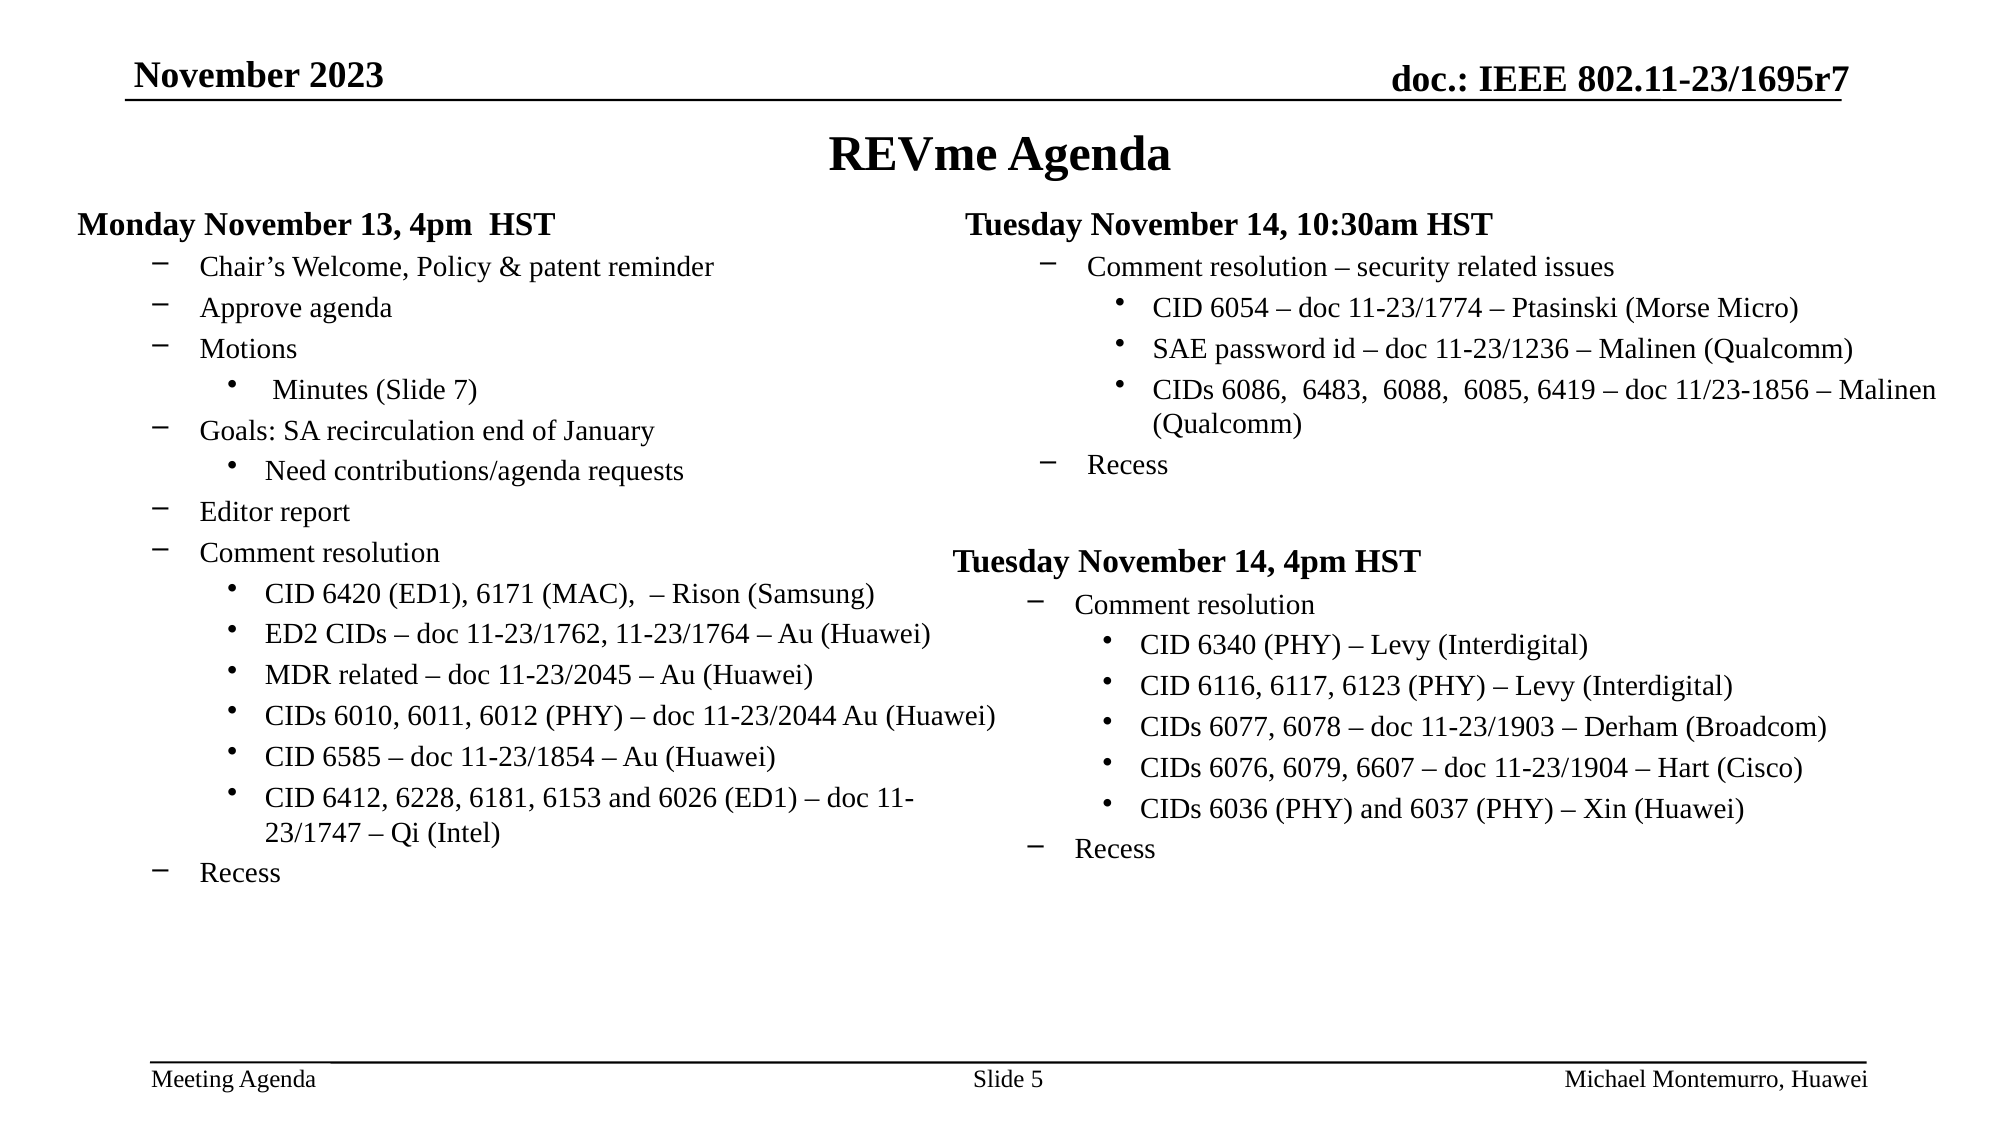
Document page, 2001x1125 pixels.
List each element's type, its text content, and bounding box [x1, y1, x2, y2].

text_box Tuesday November 14, 4pm HST Comment resolution CID 6340 (PHY) – Levy (Interdigital) CID 6116, 6117, 6123 (PHY) – Levy (Interdigital) CIDs 6077, 6078 – doc 11-23/1903 – Derham (Broadcom) CIDs 6076, 6079, 6607 – doc 11-23/1904 – Hart (Cisco) CIDs 6036 (PHY) and 6037 (PHY) – Xin (Huawei) Recess [937, 539, 1963, 838]
slide_number Slide 5 [972, 1061, 1045, 1093]
text_box Monday November 13, 4pm HST Chair’s Welcome, Policy & patent reminder Approve agenda Motions Minutes (Slide 7) Goals: SA recirculation end of January Need contributions/agenda requests Editor report Comment resolution CID 6420 (ED1), 6171 (MAC), – Rison (Samsung) ED2 CIDs – doc 11-23/1762, 11-23/1764 – Au (Huawei) MDR related – doc 11-23/2045 – Au (Huawei) CIDs 6010, 6011, 6012 (PHY) – doc 11-23/2044 Au (Huawei) CID 6585 – doc 11-23/1854 – Au (Huawei) CID 6412, 6228, 6181, 6153 and 6026 (ED1) – doc 11-23/1747 – Qi (Intel) Recess [62, 202, 1013, 615]
footer Michael Montemurro, Huawei [1266, 1061, 1869, 1093]
title REVme Agenda [362, 112, 1638, 188]
text_box Tuesday November 14, 10:30am HST Comment resolution – security related issues CID 6054 – doc 11-23/1774 – Ptasinski (Morse Micro) SAE password id – doc 11-23/1236 – Malinen (Qualcomm) CIDs 6086, 6483, 6088, 6085, 6419 – doc 11/23-1856 – Malinen (Qualcomm) Recess [950, 202, 1975, 500]
